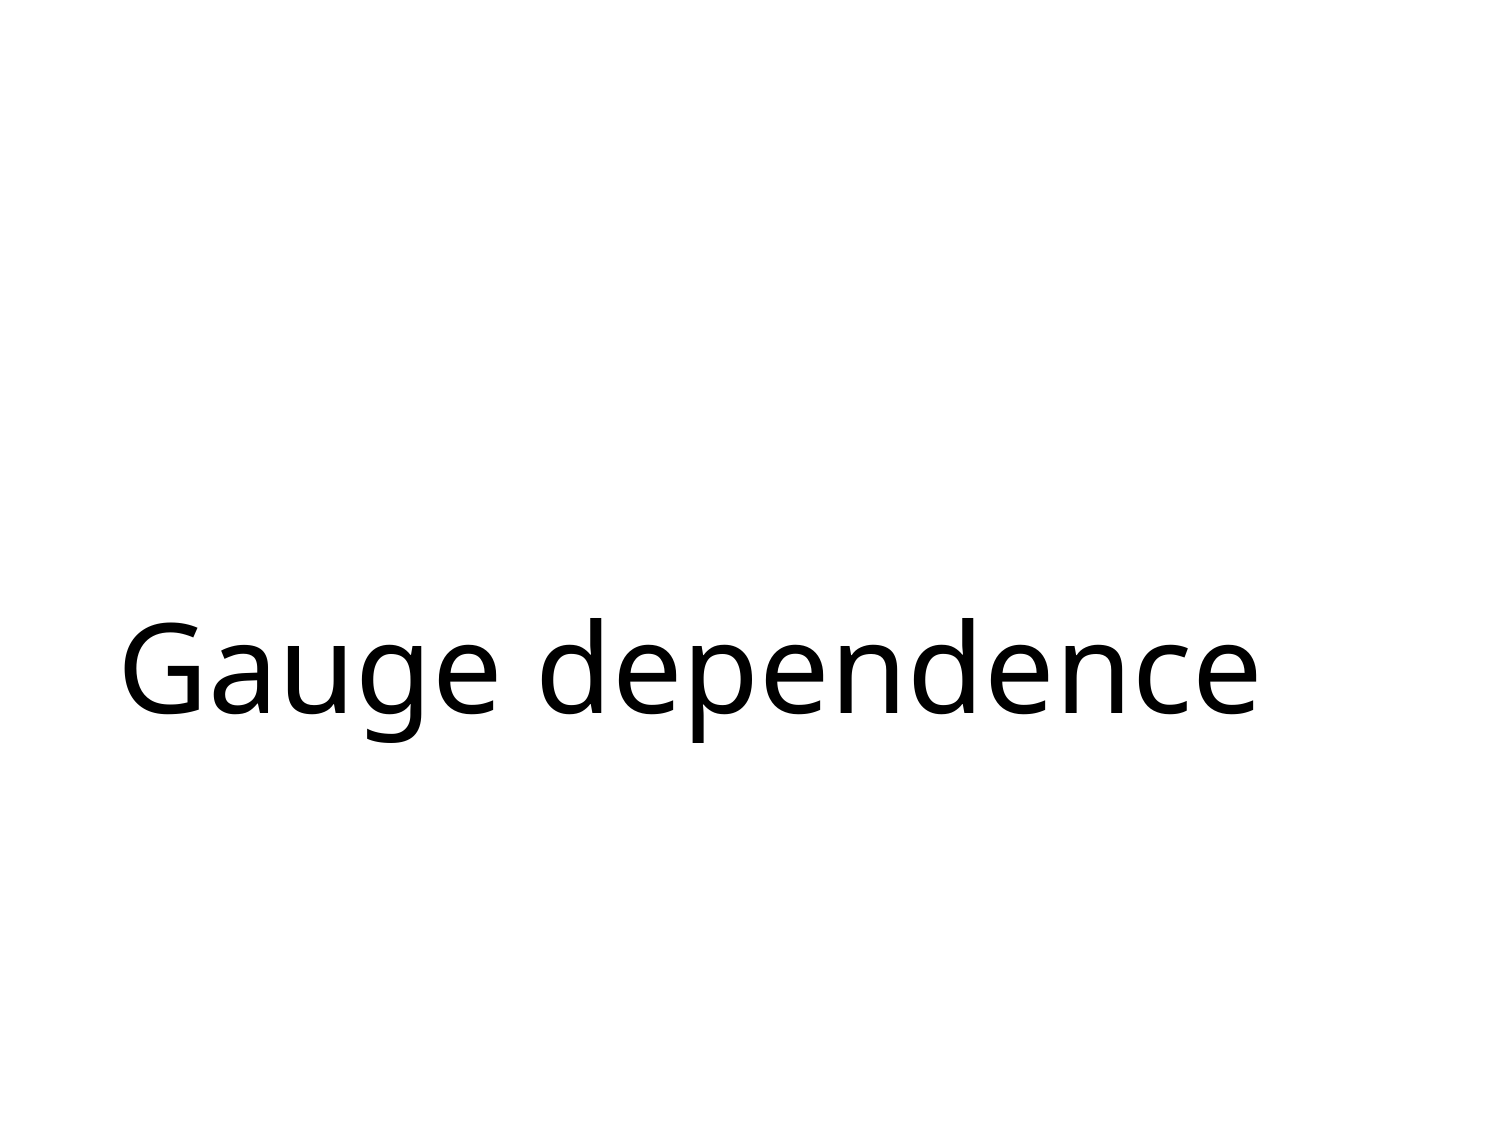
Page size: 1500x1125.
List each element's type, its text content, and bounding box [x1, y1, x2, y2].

title Gauge dependence [102, 280, 1397, 749]
